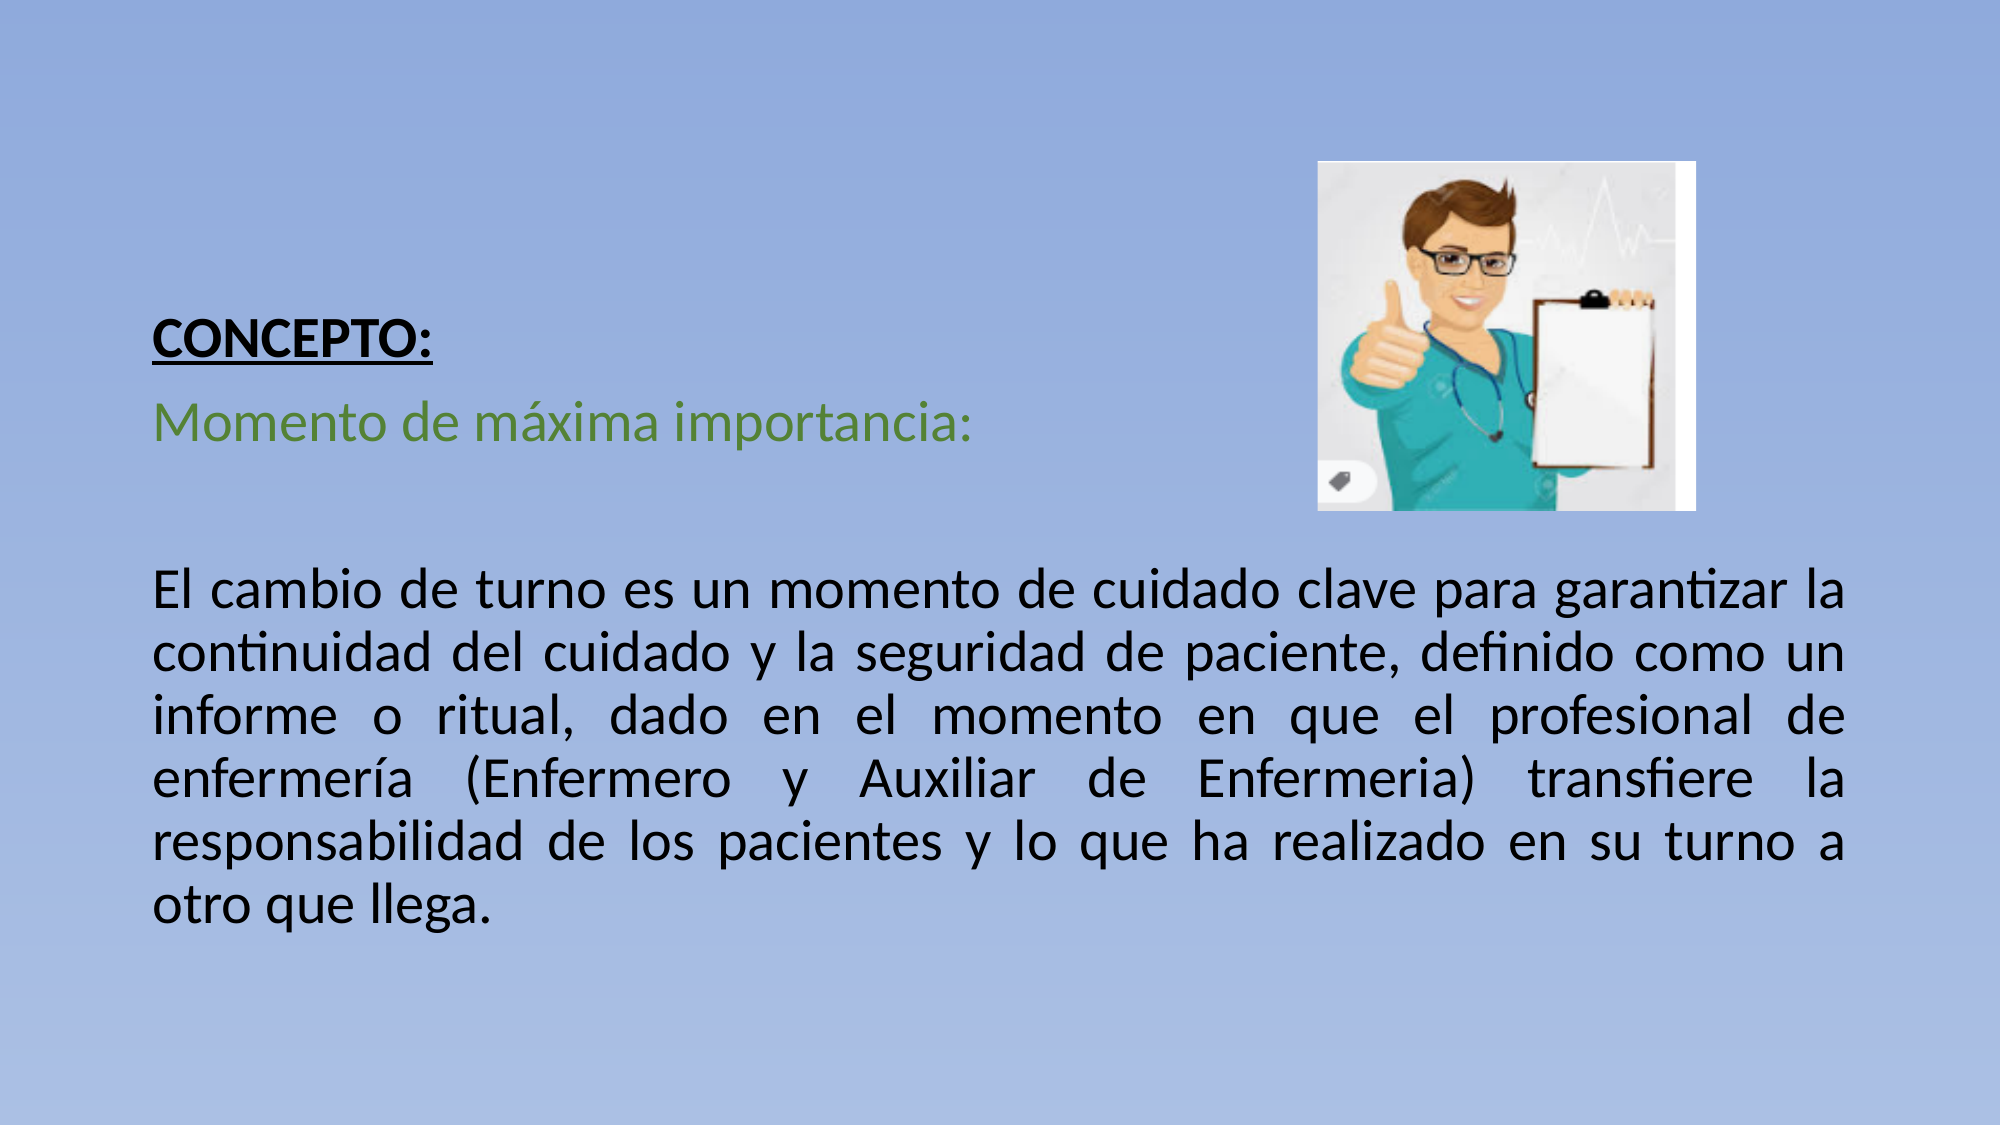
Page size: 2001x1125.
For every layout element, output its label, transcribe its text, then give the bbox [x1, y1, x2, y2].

list CONCEPTO: Momento de máxima importancia: El cambio de turno es un momento de cuidado clave para garantizar la continuidad del cuidado y la seguridad de paciente, definido como un informe o ritual, dado en el momento en que el profesional de enfermería (Enfermero y Auxiliar de Enfermeria) transfiere la responsabilidad de los pacientes y lo que ha realizado en su turno a otro que llega. [137, 299, 1863, 1125]
picture [1317, 161, 1697, 511]
